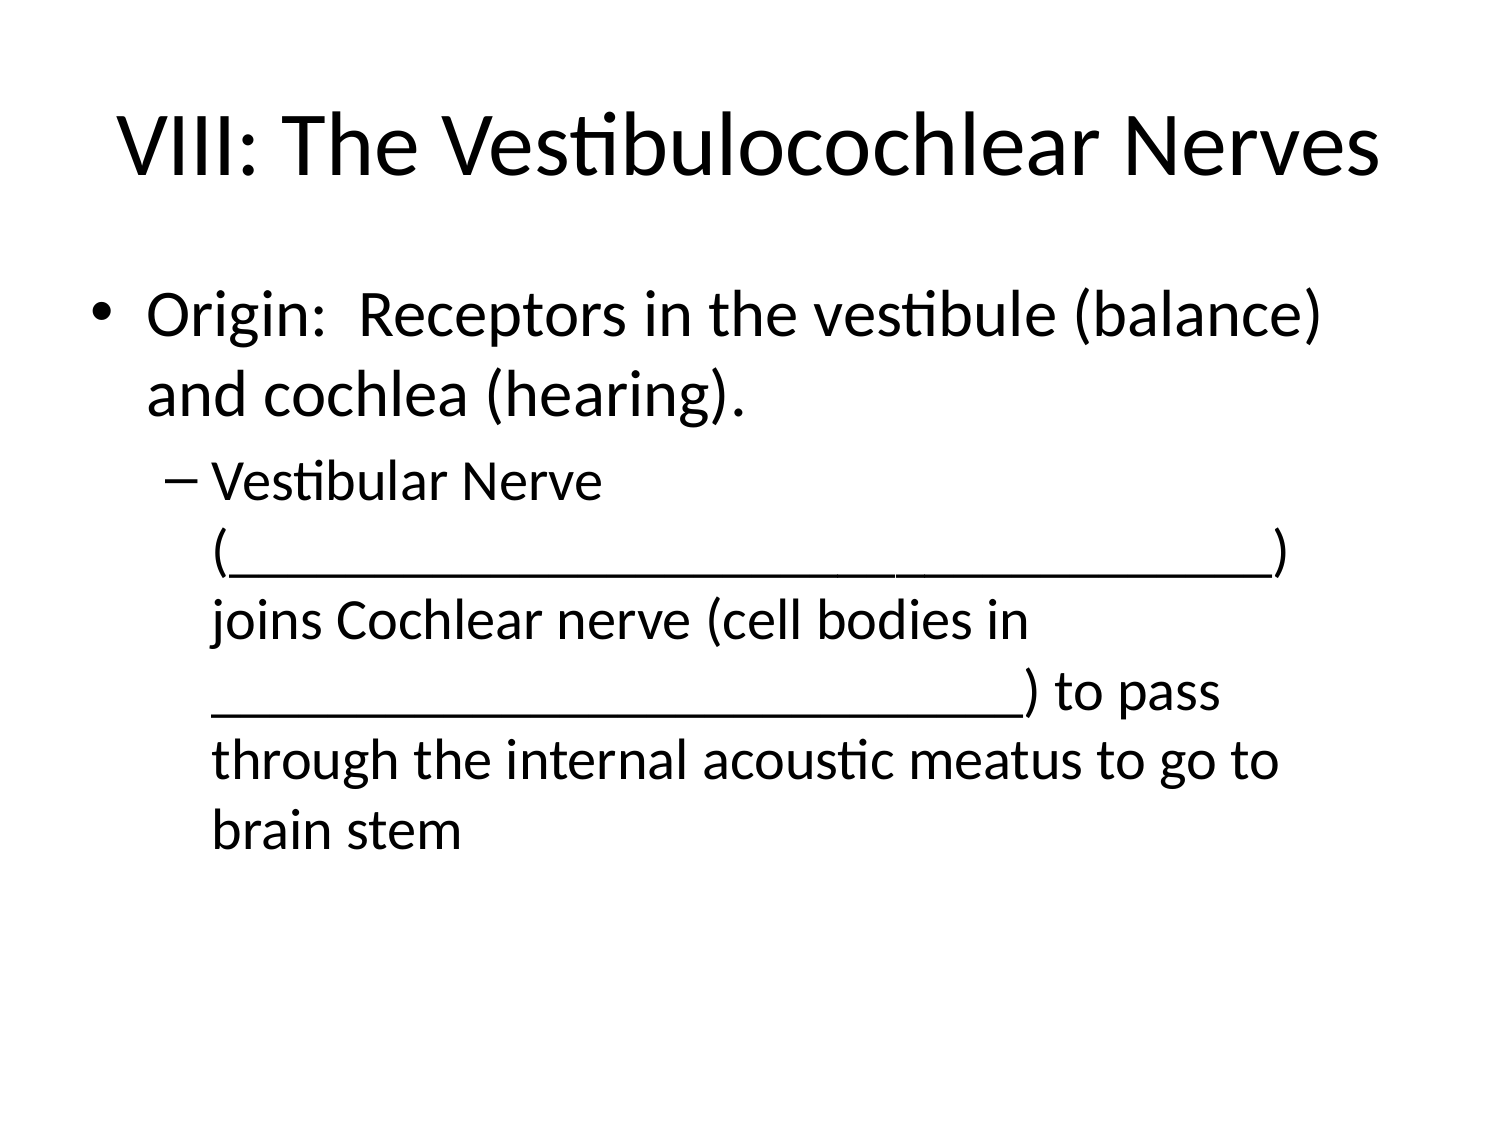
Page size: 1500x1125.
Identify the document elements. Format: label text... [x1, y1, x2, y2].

title VIII: The Vestibulocochlear Nerves [75, 45, 1425, 233]
list Origin: Receptors in the vestibule (balance) and cochlea (hearing). Vestibular Nerve (____________________________________) joins Cochlear nerve (cell bodies in ____________________________) to pass through the internal acoustic meatus to go to brain stem [75, 262, 1425, 1005]
